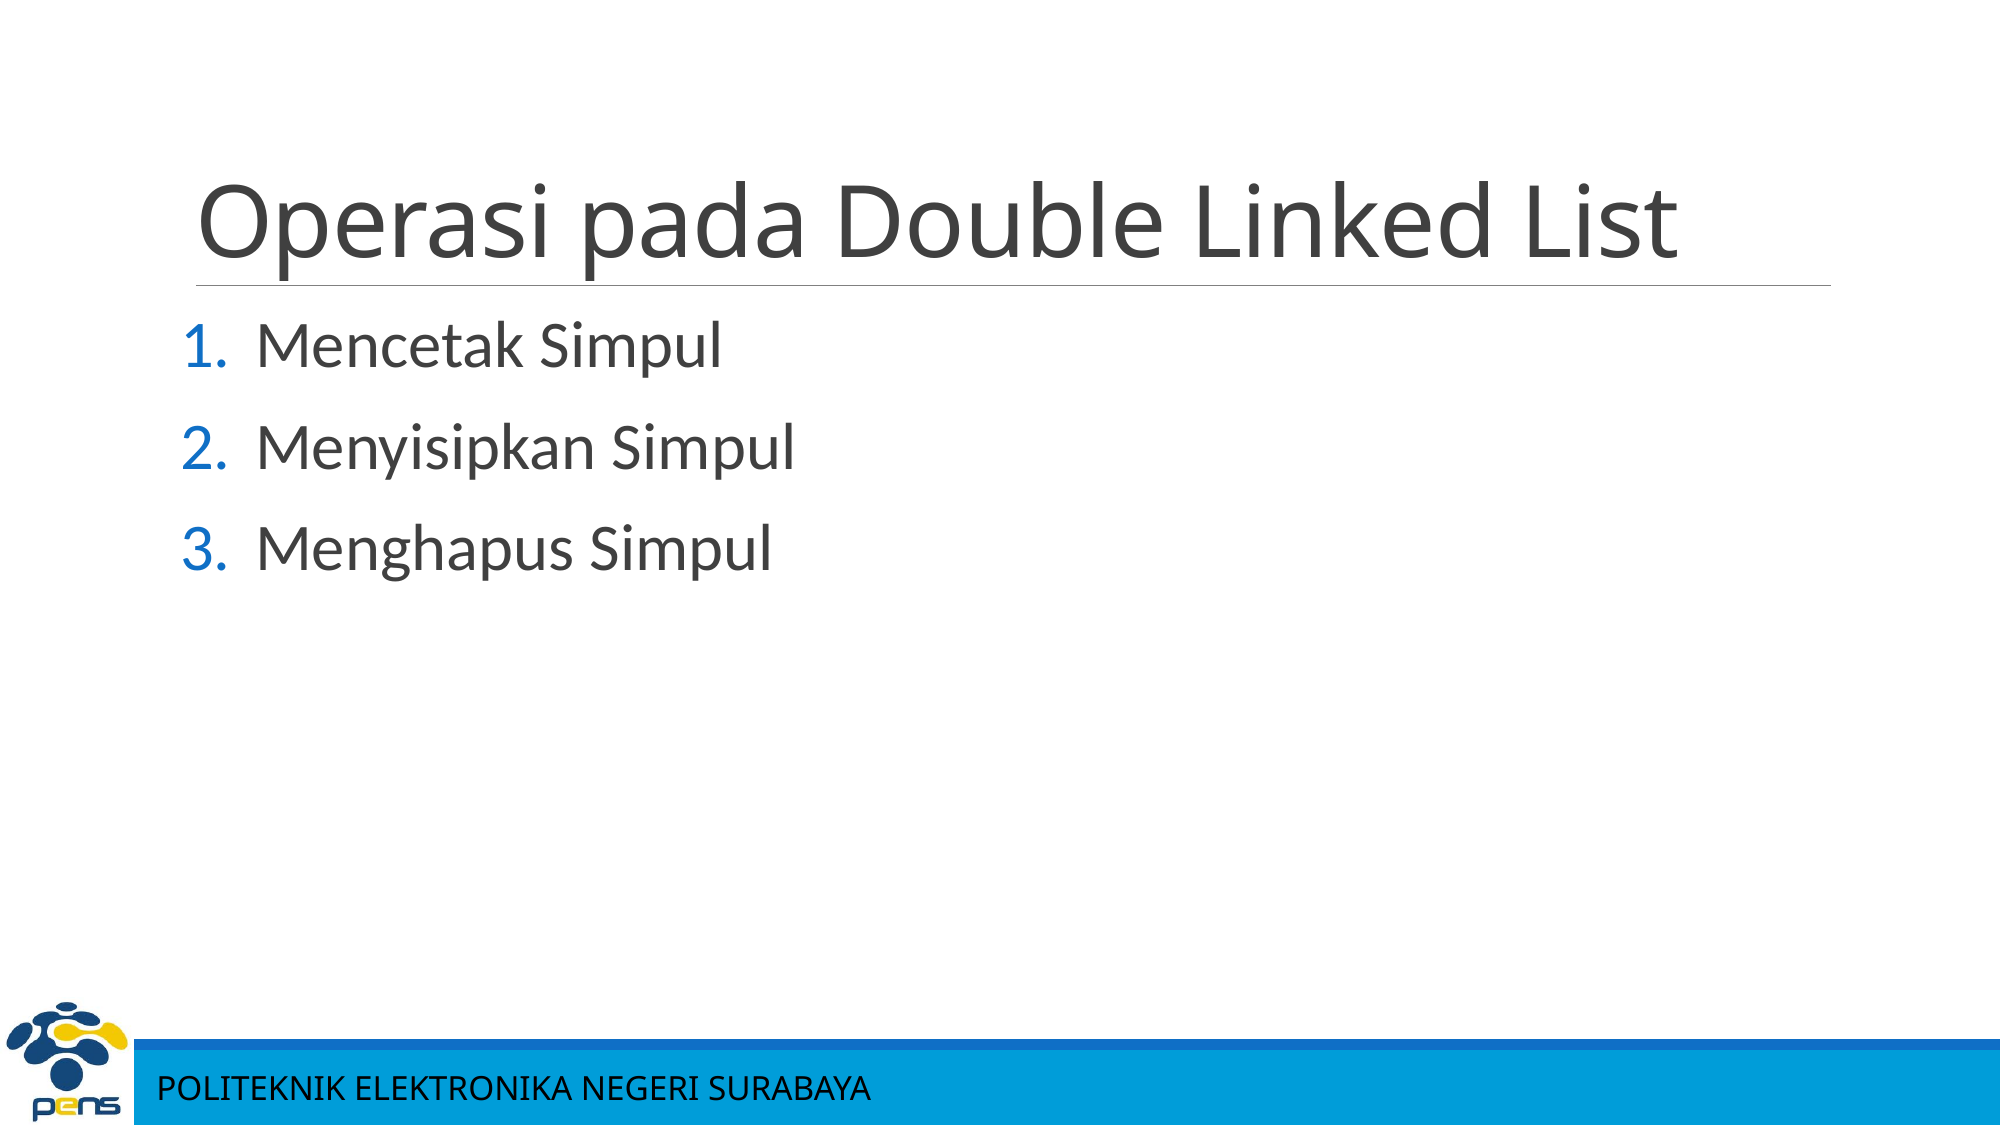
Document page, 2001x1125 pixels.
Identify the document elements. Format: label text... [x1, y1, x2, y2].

title Operasi pada Double Linked List [180, 47, 1830, 285]
picture [0, 997, 134, 1125]
list Mencetak Simpul Menyisipkan Simpul Menghapus Simpul [180, 302, 1830, 963]
